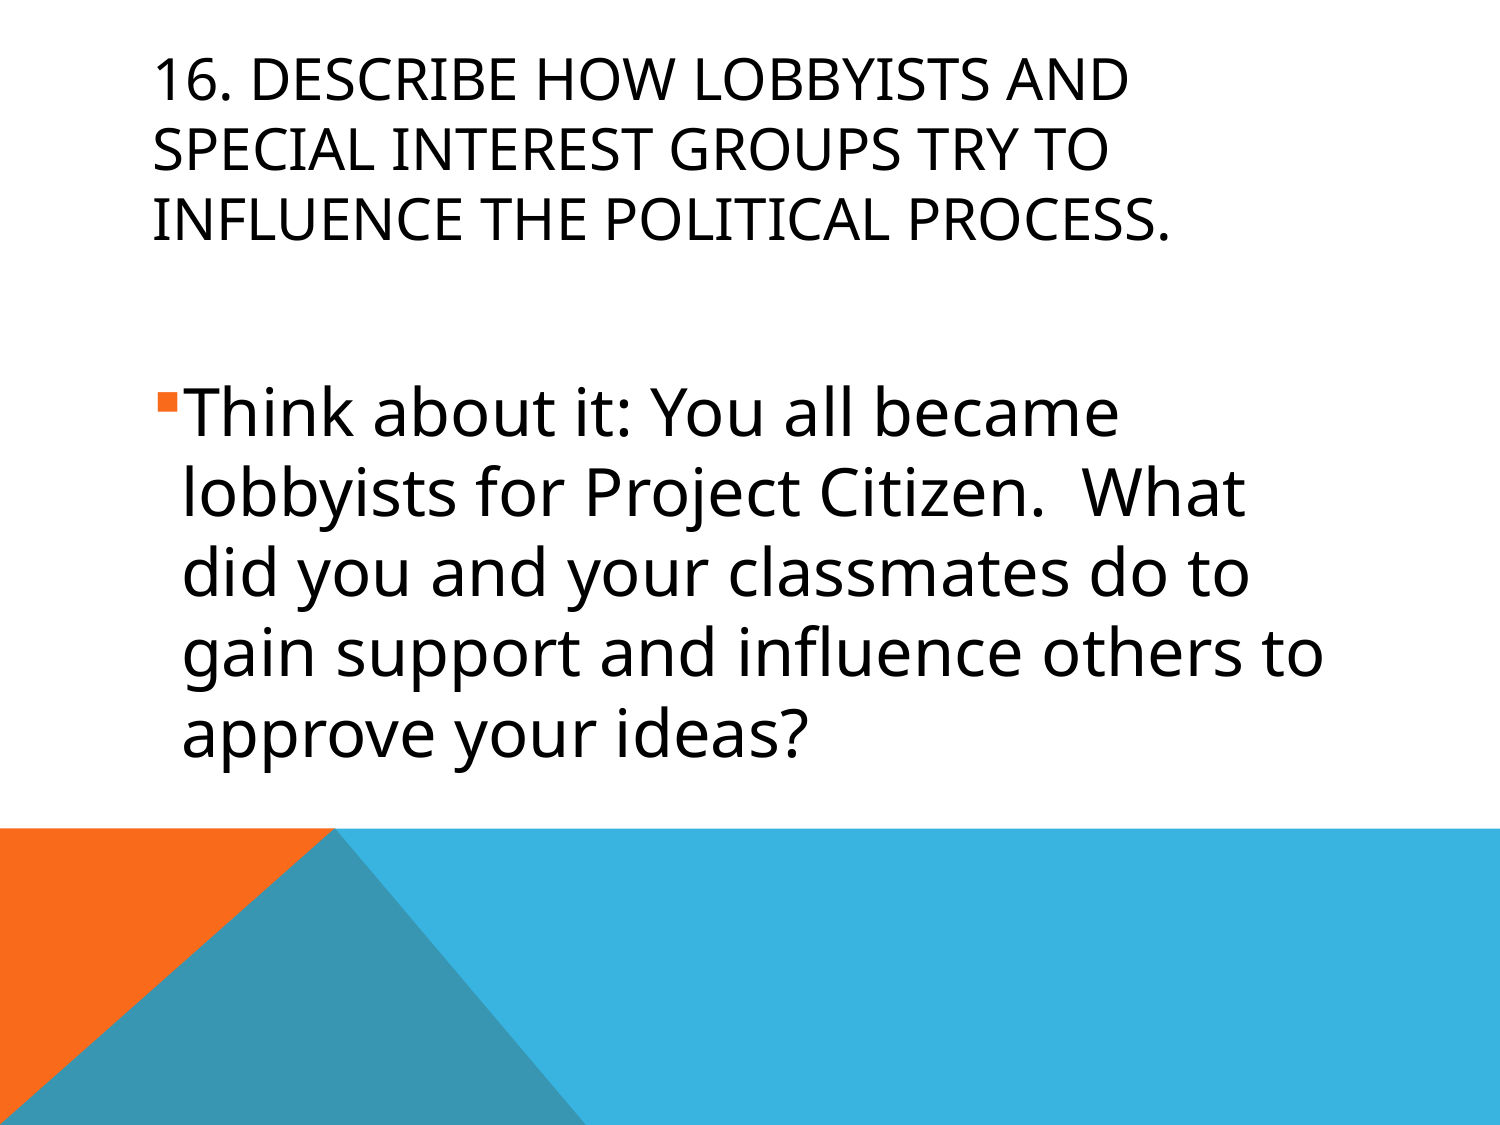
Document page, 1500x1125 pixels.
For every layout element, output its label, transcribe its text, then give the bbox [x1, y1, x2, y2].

title 16. Describe how lobbyists and special interest groups try to influence the political process. [137, 137, 1372, 228]
list Think about it: You all became lobbyists for Project Citizen. What did you and your classmates do to gain support and influence others to approve your ideas? [137, 362, 1372, 950]
